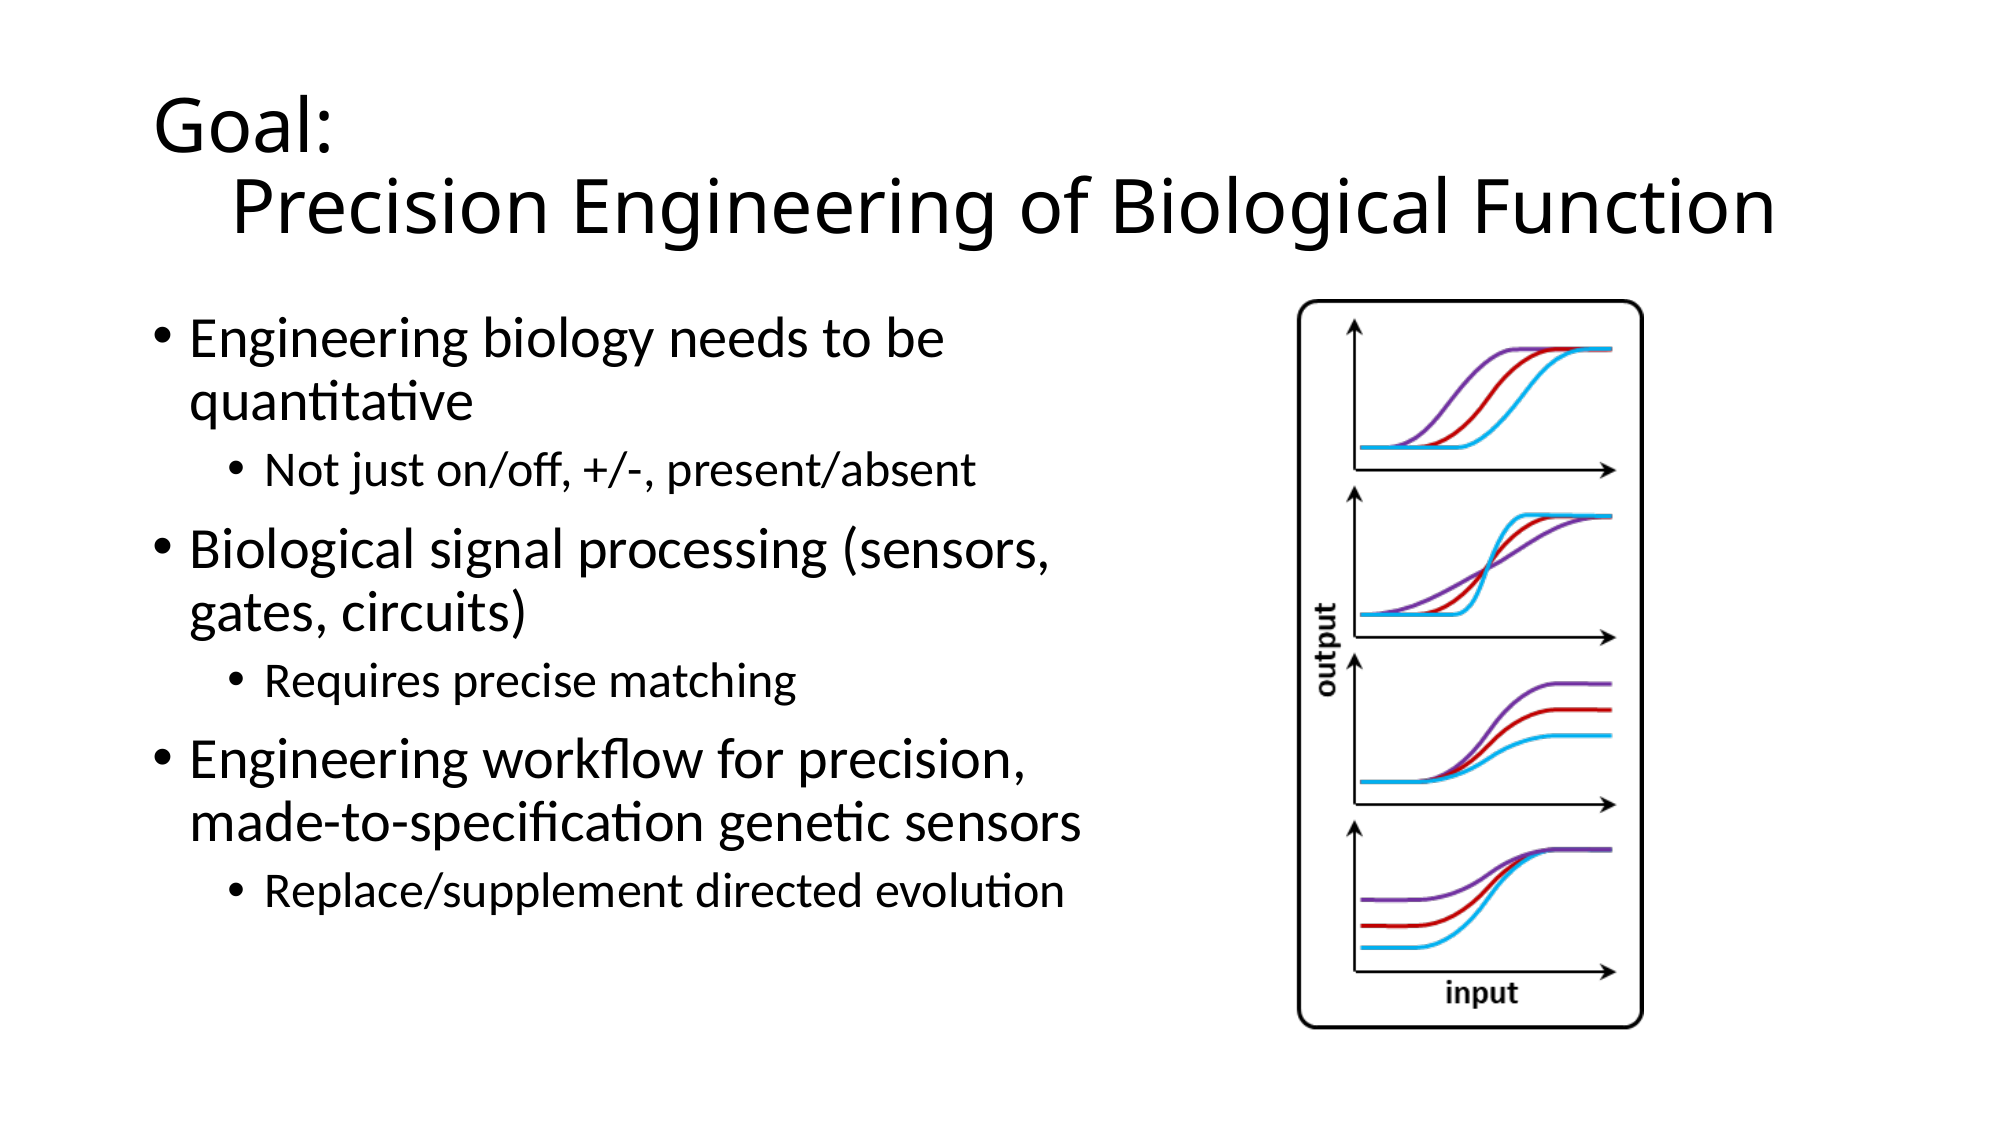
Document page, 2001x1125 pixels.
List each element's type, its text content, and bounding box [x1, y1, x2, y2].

list Engineering biology needs to be quantitative Not just on/off, +/-, present/absent Biological signal processing (sensors, gates, circuits) Requires precise matching Engineering workflow for precision, made-to-specification genetic sensors Replace/supplement directed evolution [137, 299, 1107, 1014]
title Goal: Precision Engineering of Biological Function [137, 59, 1863, 278]
picture [1293, 299, 1644, 1035]
